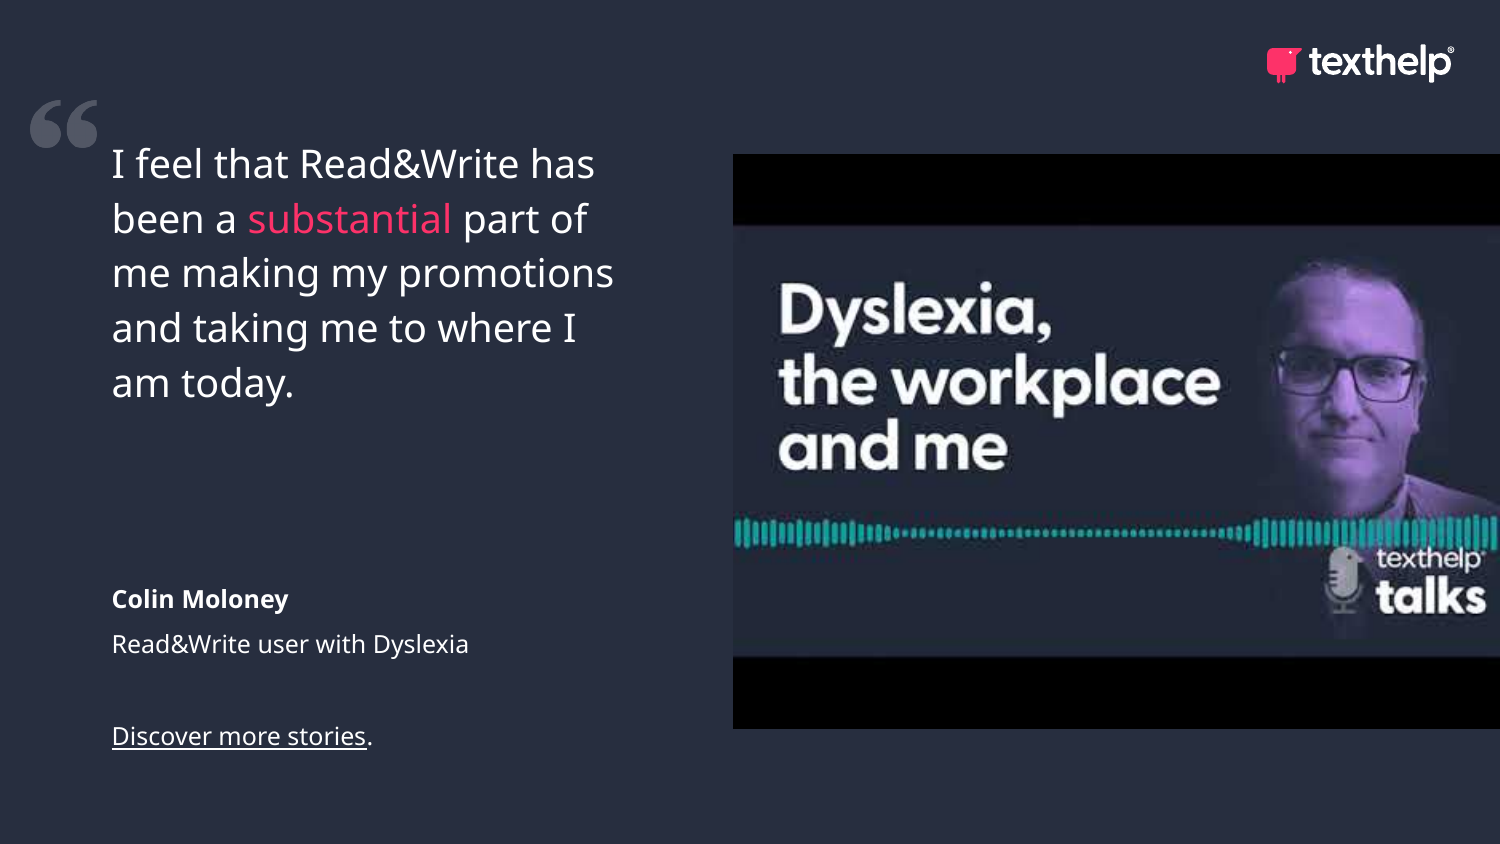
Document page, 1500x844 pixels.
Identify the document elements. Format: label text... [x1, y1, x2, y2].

picture [733, 153, 1500, 729]
text_box Colin Moloney Read&Write user with Dyslexia Discover more stories. [96, 554, 802, 767]
picture [30, 99, 97, 148]
text_box I feel that Read&Write has been a substantial part of me making my promotions and taking me to where I am today. [96, 117, 640, 554]
